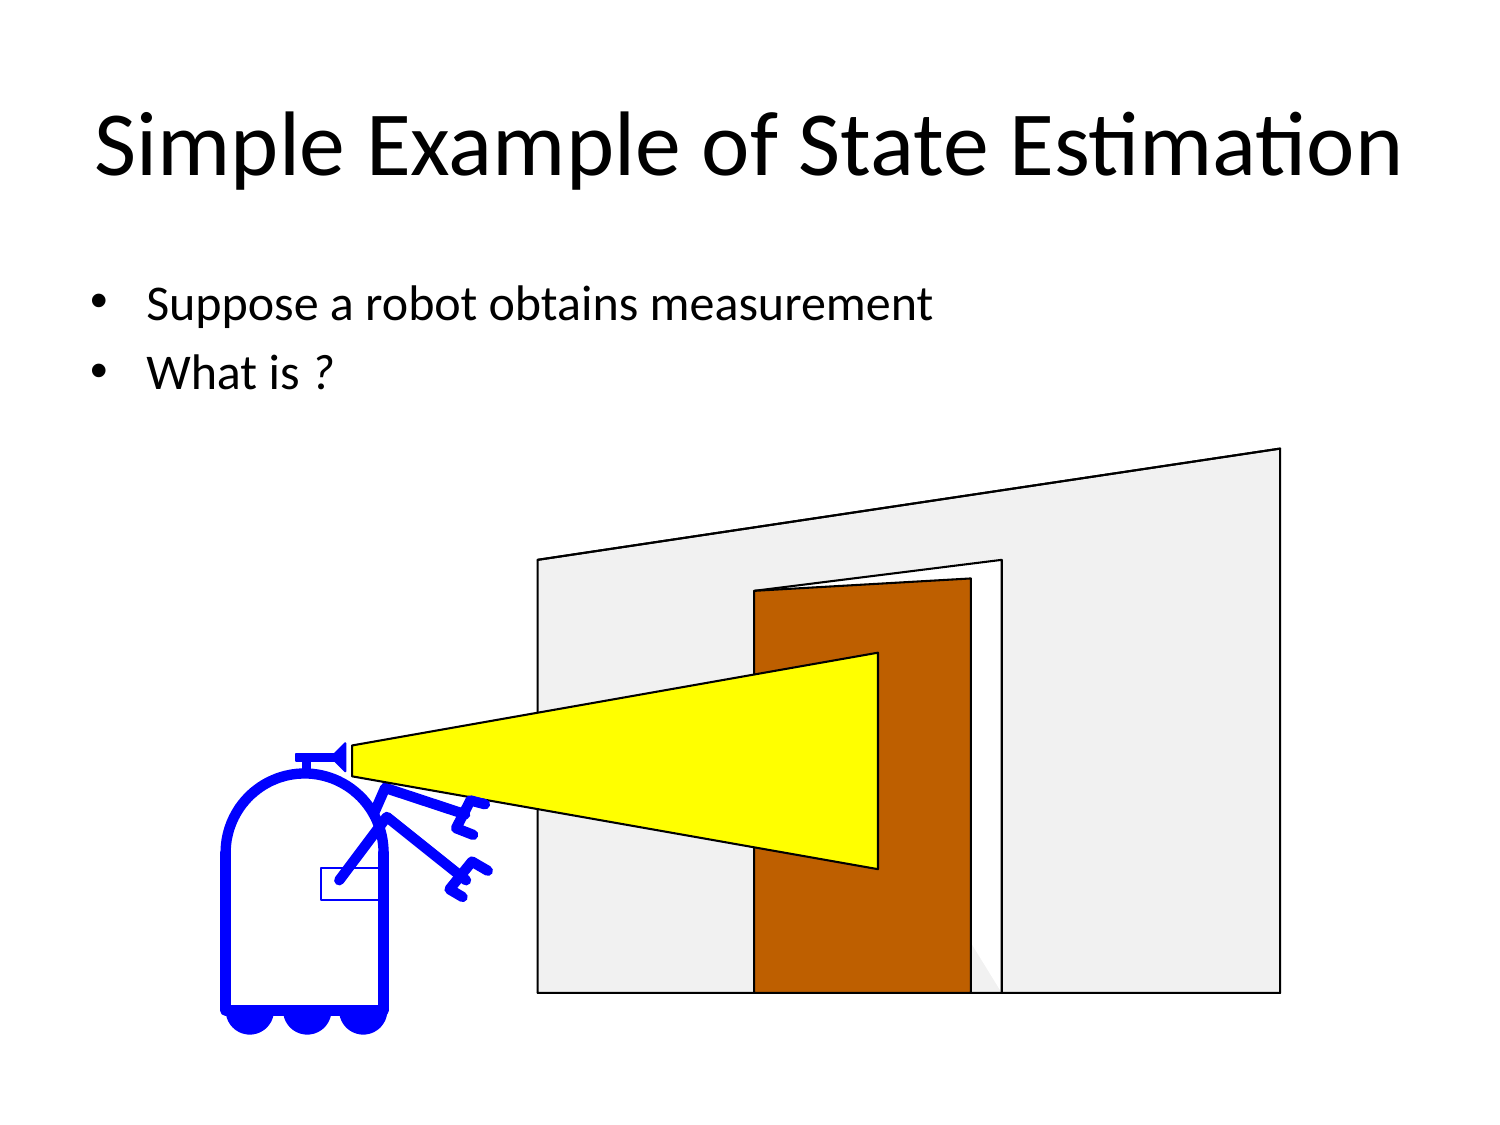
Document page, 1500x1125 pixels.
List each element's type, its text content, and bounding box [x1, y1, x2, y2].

title Simple Example of State Estimation [75, 45, 1425, 233]
picture [217, 446, 1282, 1035]
